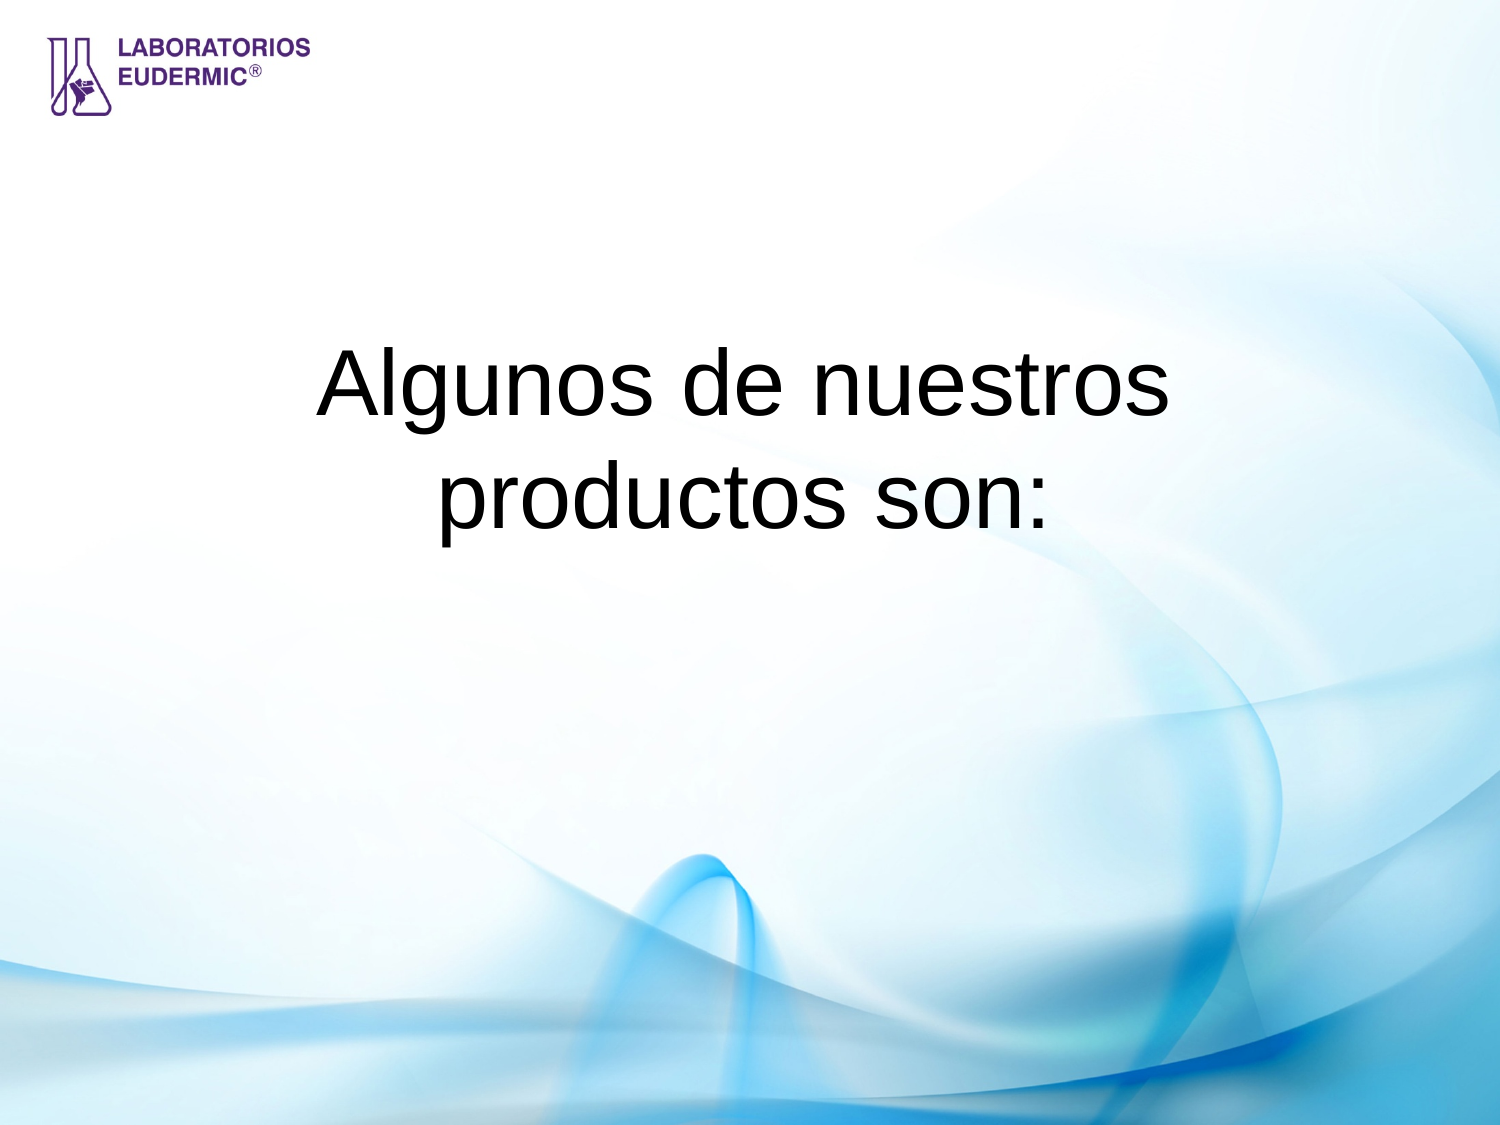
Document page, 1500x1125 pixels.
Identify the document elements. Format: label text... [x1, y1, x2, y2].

picture [0, 0, 1500, 1125]
text_box Algunos de nuestros productos son: [194, 314, 1294, 555]
